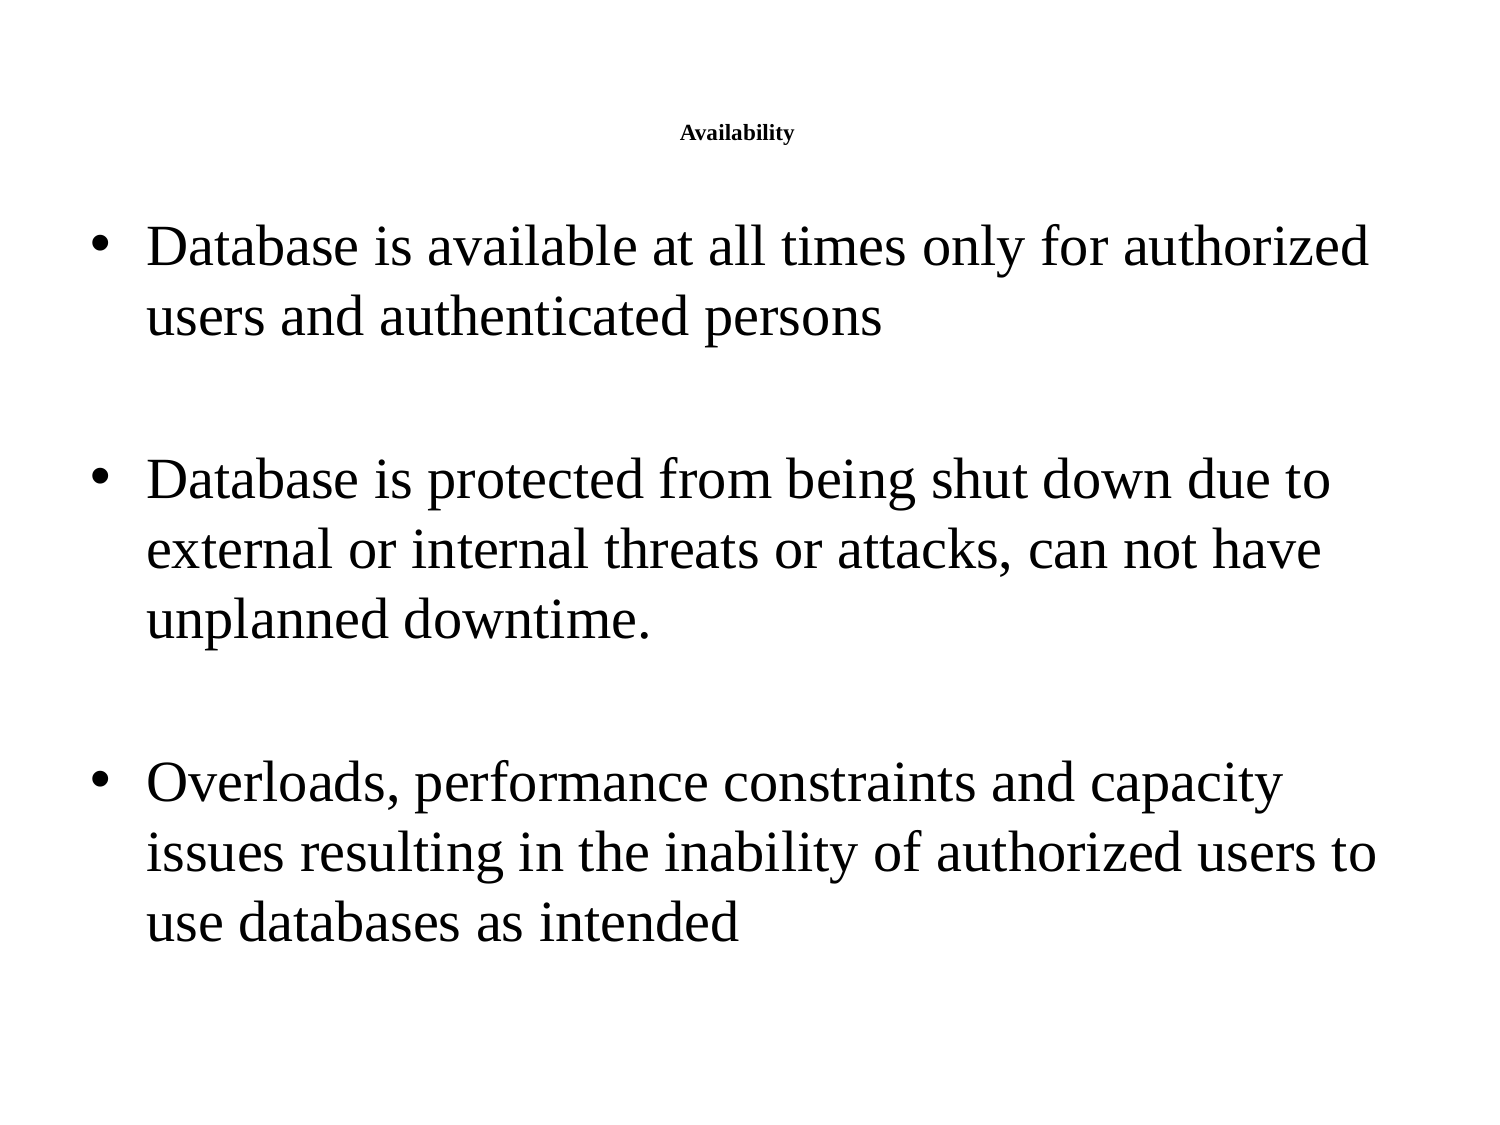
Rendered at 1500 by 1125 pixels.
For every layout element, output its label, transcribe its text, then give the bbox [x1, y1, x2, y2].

list Database is available at all times only for authorized users and authenticated persons Database is protected from being shut down due to external or internal threats or attacks, can not have unplanned downtime. Overloads, performance constraints and capacity issues resulting in the inability of authorized users to use databases as intended [75, 200, 1425, 1018]
title Availability [62, 75, 1413, 180]
